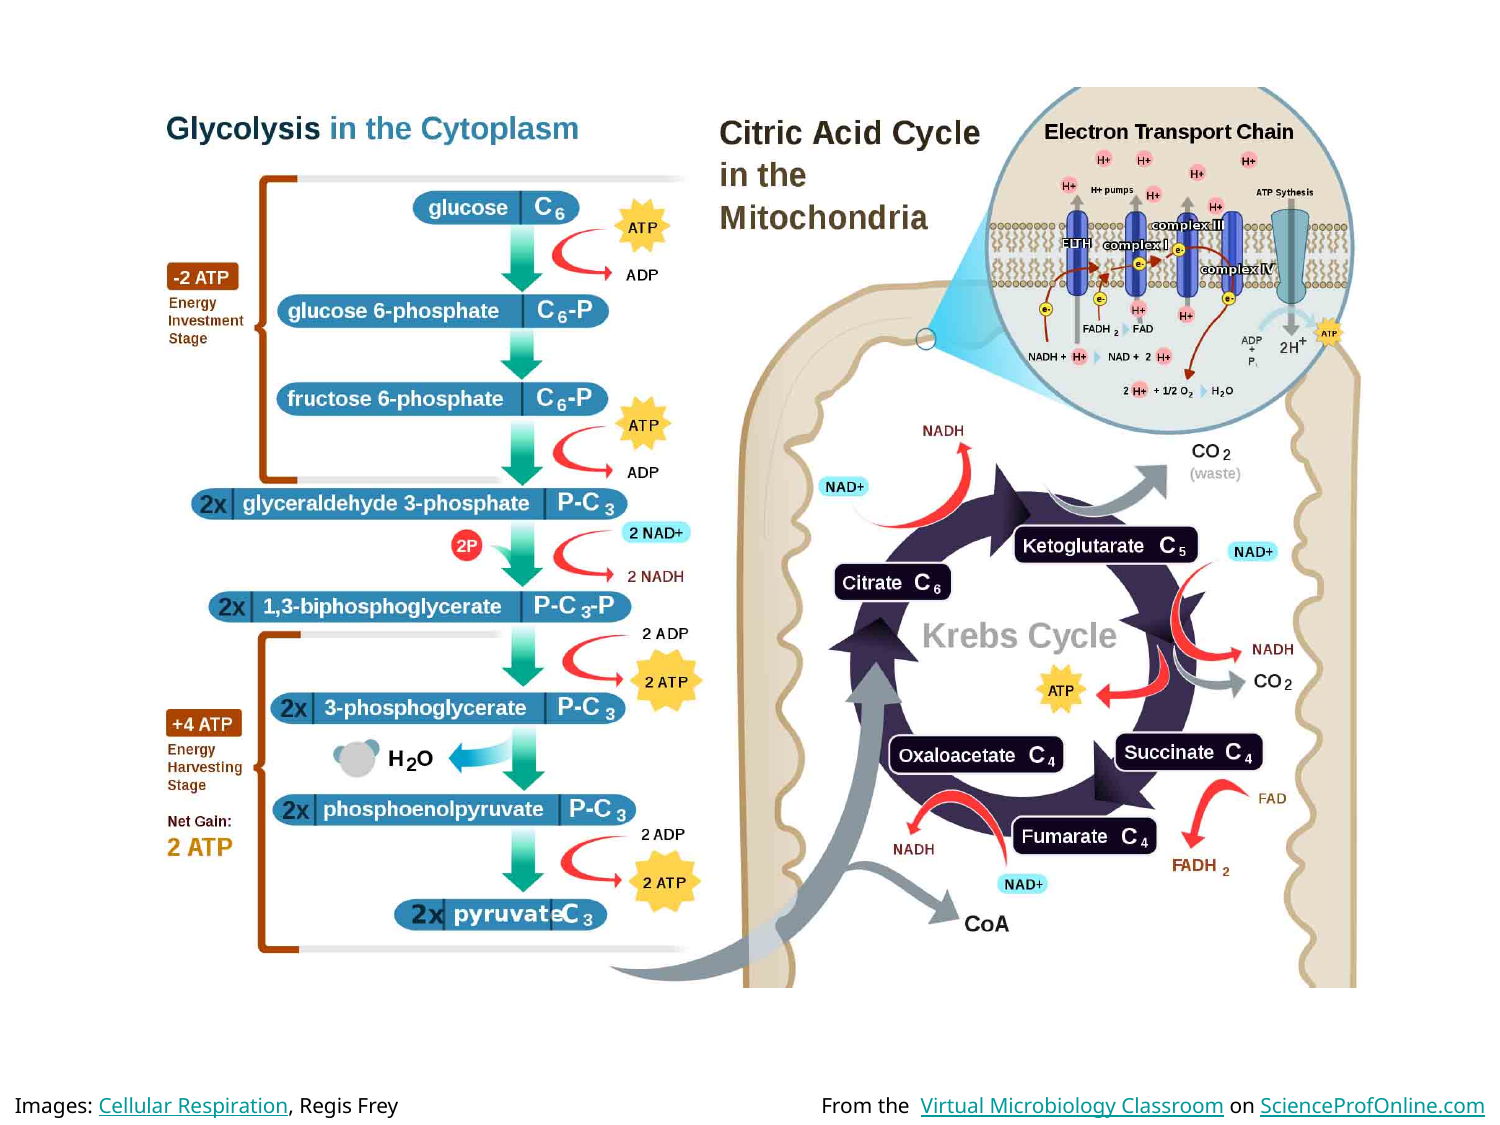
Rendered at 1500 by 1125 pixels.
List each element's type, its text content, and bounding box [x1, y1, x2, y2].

text_box From the Virtual Microbiology Classroom on ScienceProfOnline.com [750, 1085, 1500, 1125]
text_box Images: Cellular Respiration, Regis Frey [0, 1084, 488, 1125]
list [144, 87, 1383, 988]
